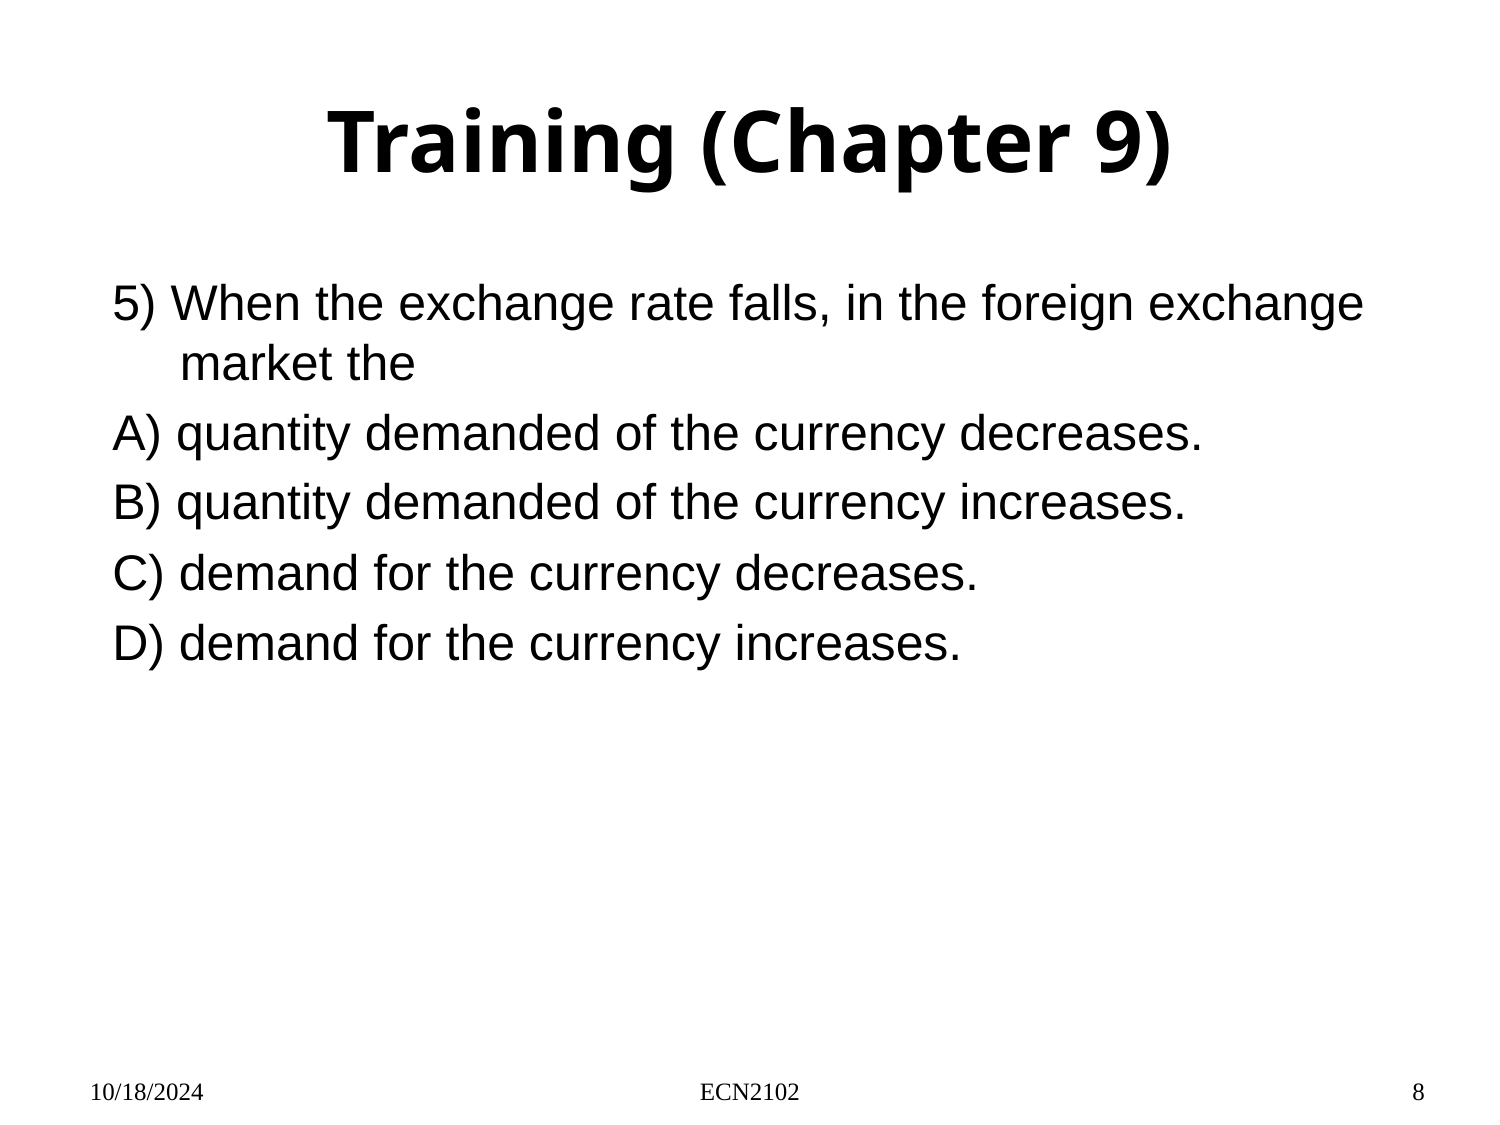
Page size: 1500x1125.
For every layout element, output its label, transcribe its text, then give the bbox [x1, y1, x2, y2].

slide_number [75, 1052, 425, 1113]
title Training (Chapter 9) [75, 45, 1425, 233]
footer ECN2102 [512, 1052, 988, 1113]
slide_number 8 [1299, 1052, 1425, 1113]
list 5) When the exchange rate falls, in the foreign exchange market the A) quantity demanded of the currency decreases. B) quantity demanded of the currency increases. C) demand for the currency decreases. D) demand for the currency increases. [75, 262, 1425, 1035]
